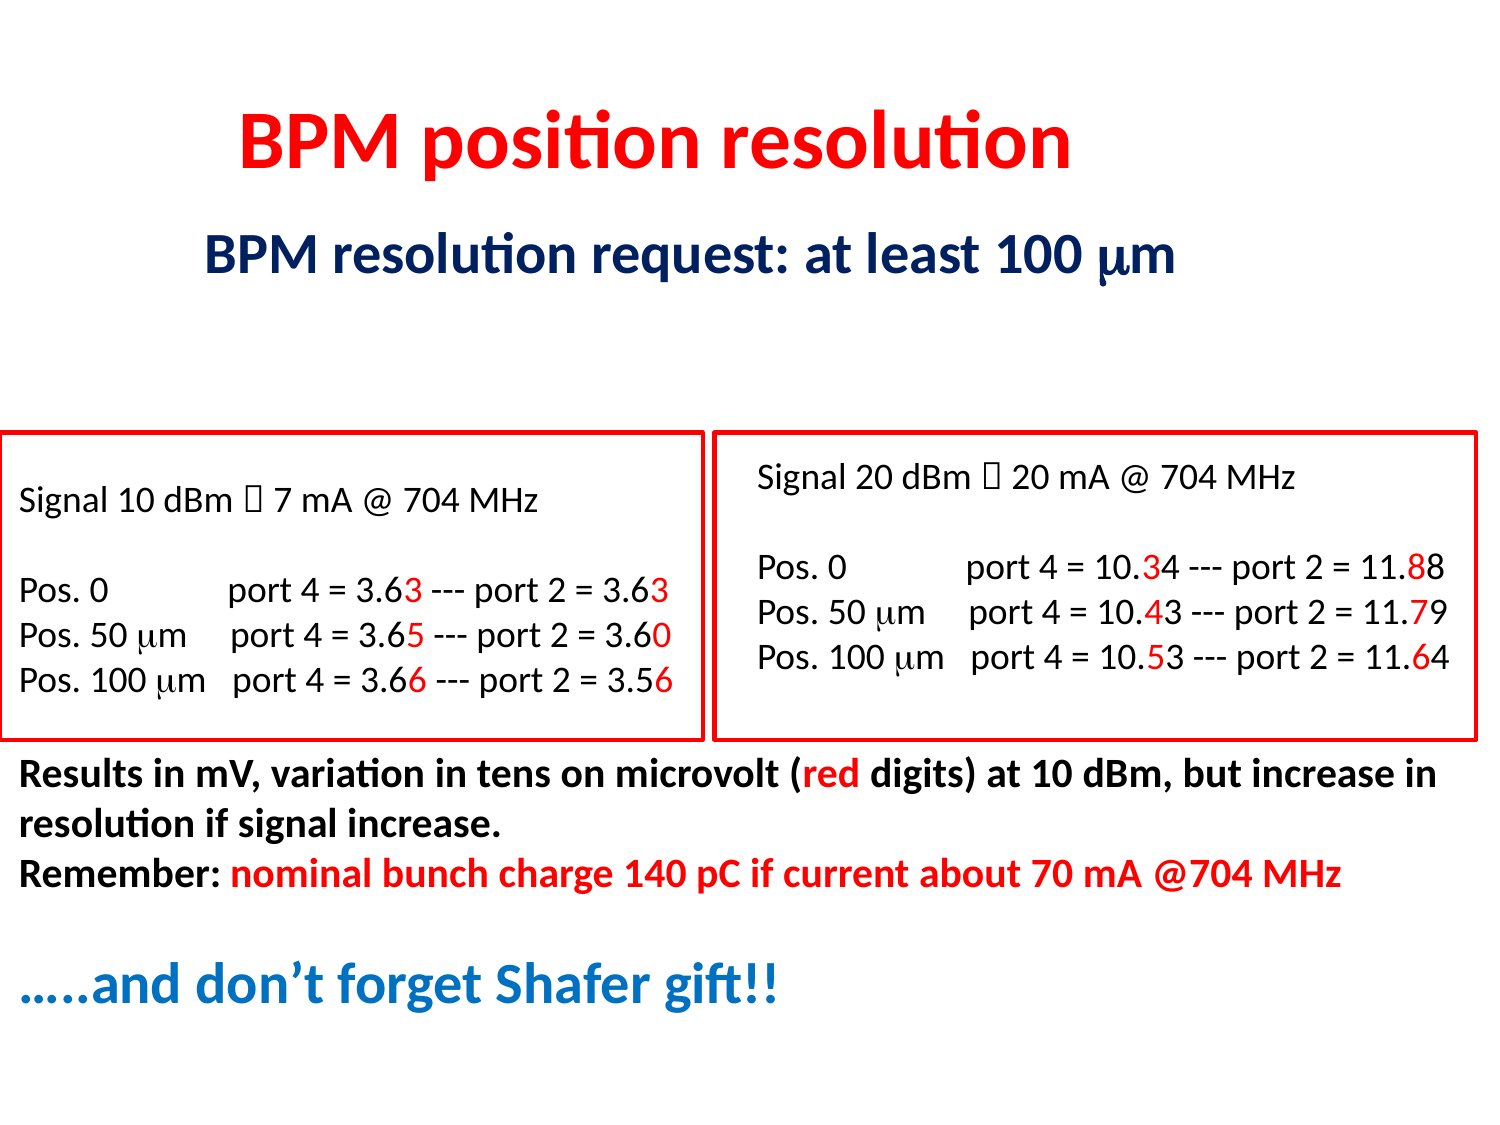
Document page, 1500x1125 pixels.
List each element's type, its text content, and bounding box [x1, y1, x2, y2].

text_box [0, 430, 705, 742]
text_box [712, 430, 1478, 742]
text_box BPM position resolution [223, 78, 1089, 193]
text_box Signal 10 dBm  7 mA @ 704 MHz Pos. 0 port 4 = 3.63 --- port 2 = 3.63 Pos. 50 mm port 4 = 3.65 --- port 2 = 3.60 Pos. 100 mm port 4 = 3.66 --- port 2 = 3.56 Results in mV, variation in tens on microvolt (red digits) at 10 dBm, but increase in resolution if signal increase. Remember: nominal bunch charge 140 pC if current about 70 mA @704 MHz …..and don’t forget Shafer gift!! [4, 467, 1463, 1073]
text_box BPM resolution request: at least 100 mm [189, 208, 1193, 363]
text_box Signal 20 dBm  20 mA @ 704 MHz Pos. 0 port 4 = 10.34 --- port 2 = 11.88 Pos. 50 mm port 4 = 10.43 --- port 2 = 11.79 Pos. 100 mm port 4 = 10.53 --- port 2 = 11.64 [742, 444, 1465, 730]
